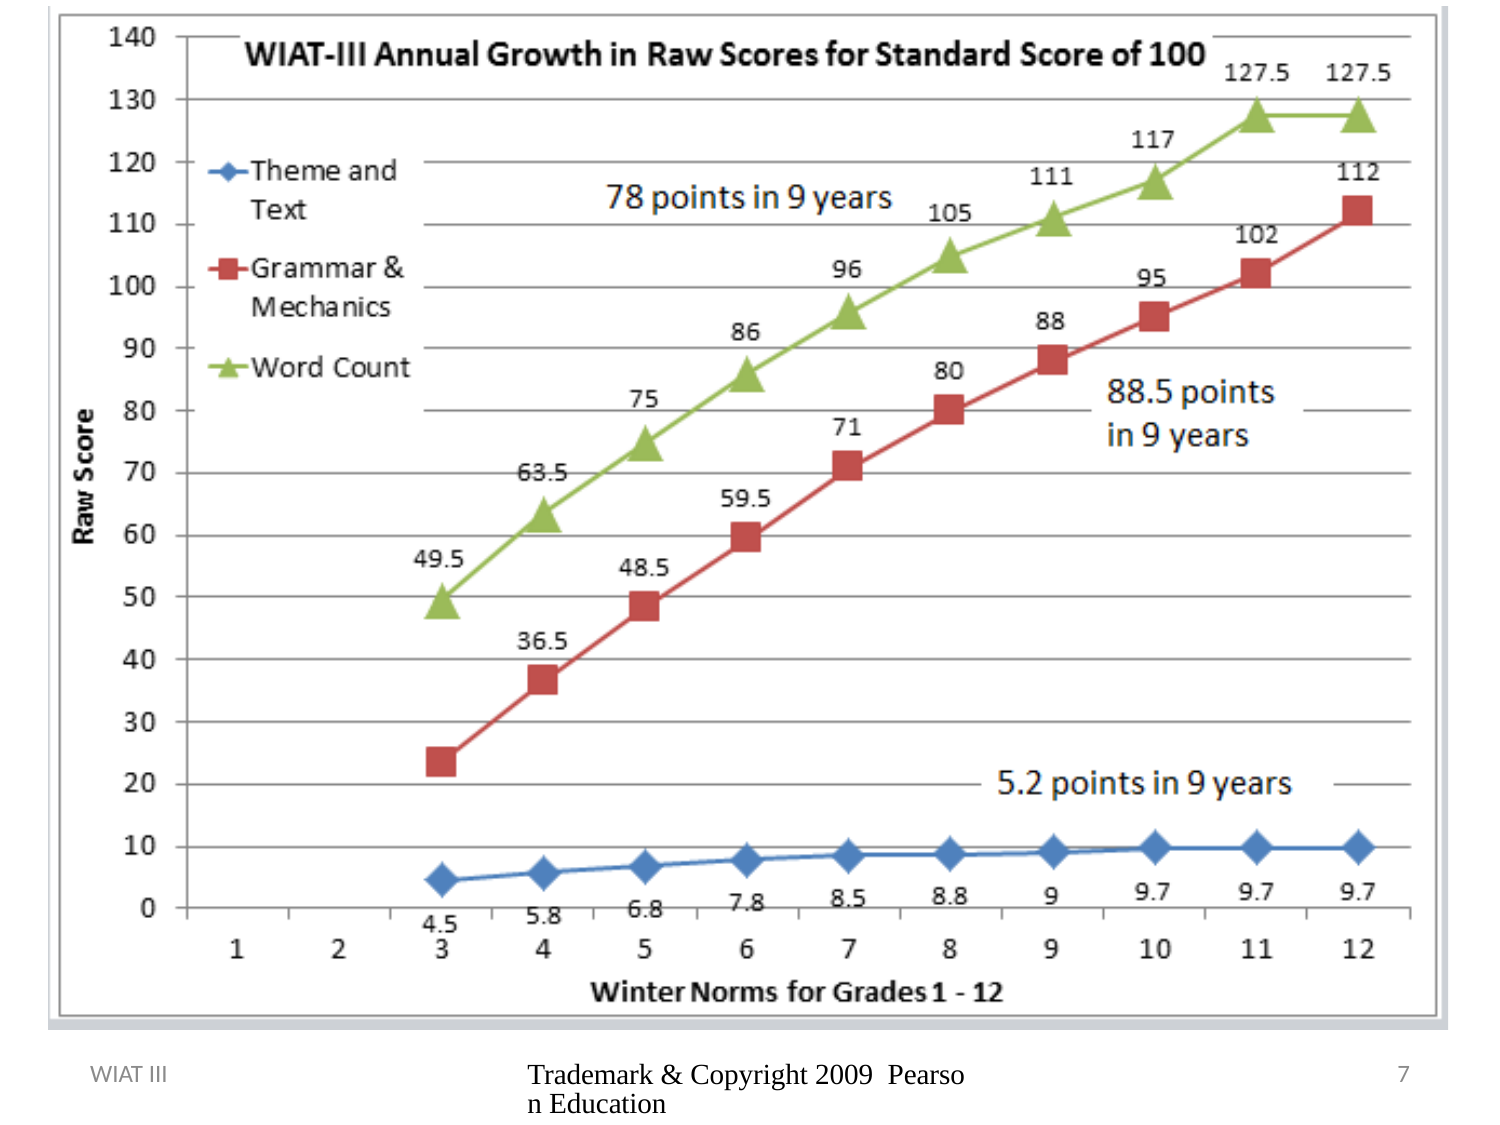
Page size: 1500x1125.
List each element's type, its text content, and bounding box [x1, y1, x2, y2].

picture [47, 5, 1449, 1030]
footer Trademark & Copyright 2009 Pearson Education [512, 1042, 988, 1103]
slide_number WIAT III [75, 1042, 425, 1103]
slide_number 7 [1074, 1042, 1425, 1103]
